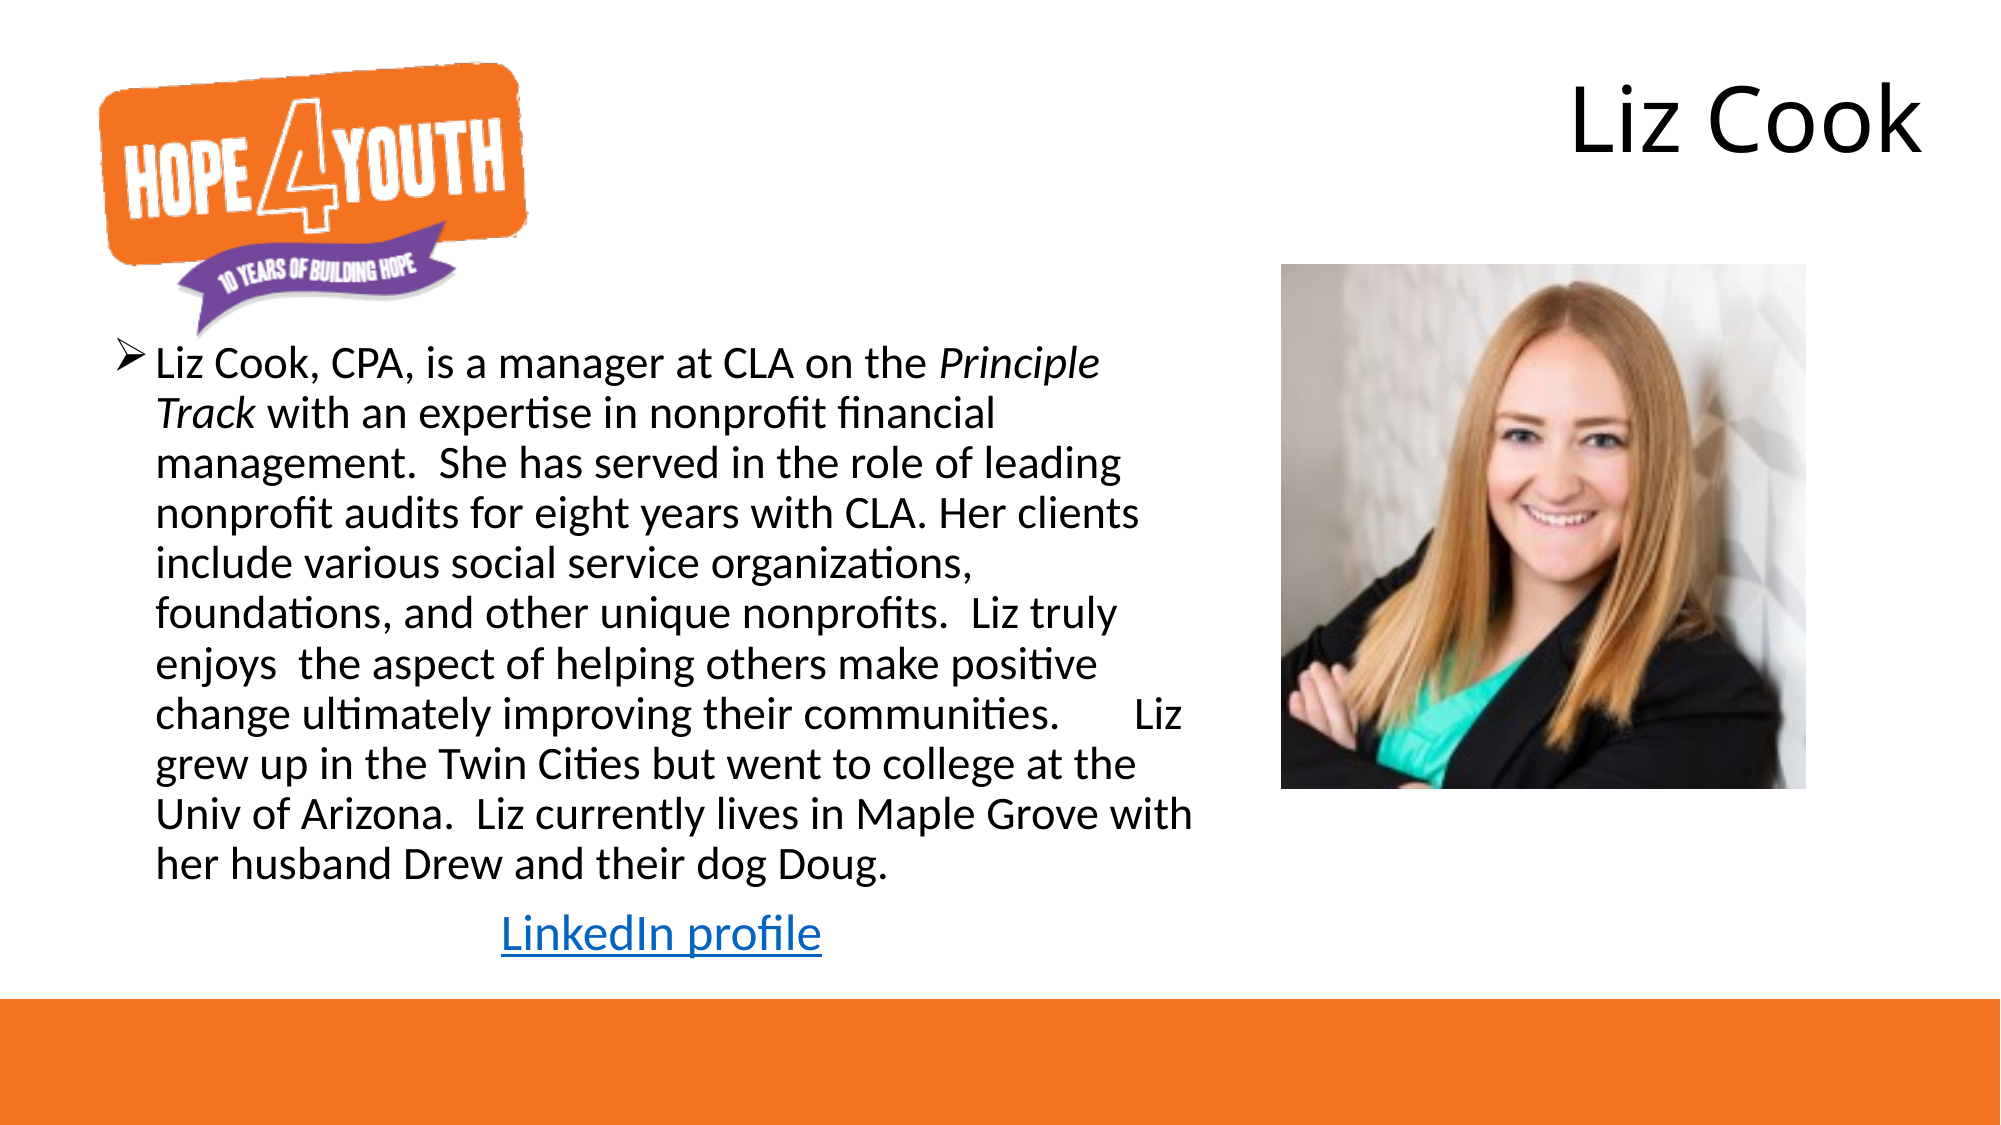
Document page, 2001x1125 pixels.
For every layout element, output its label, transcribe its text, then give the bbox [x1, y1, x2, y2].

picture [1281, 264, 1806, 789]
picture [21, 53, 613, 349]
list Liz Cook, CPA, is a manager at CLA on the Principle Track with an expertise in nonprofit financial management. She has served in the role of leading nonprofit audits for eight years with CLA. Her clients include various social service organizations, foundations, and other unique nonprofits. Liz truly enjoys the aspect of helping others make positive change ultimately improving their communities. Liz grew up in the Twin Cities but went to college at the Univ of Arizona. Liz currently lives in Maple Grove with her husband Drew and their dog Doug. LinkedIn profile [97, 330, 1227, 979]
text_box [0, 998, 2000, 1125]
text_box Liz Cook [681, 53, 1939, 178]
